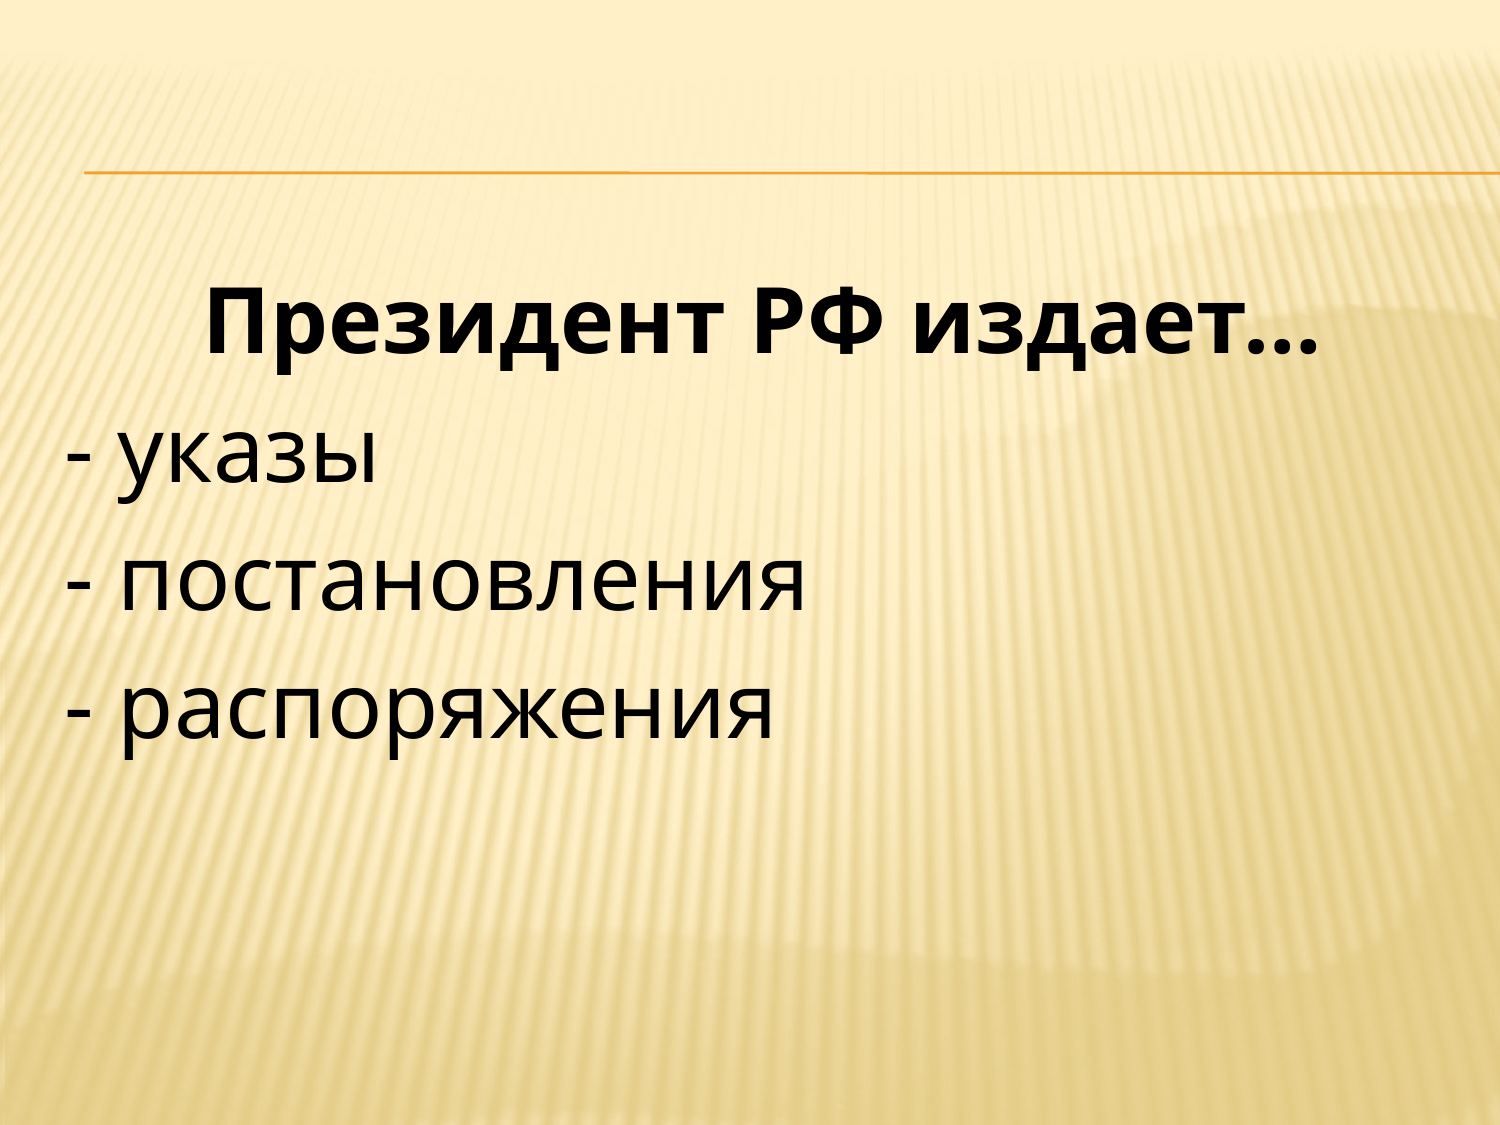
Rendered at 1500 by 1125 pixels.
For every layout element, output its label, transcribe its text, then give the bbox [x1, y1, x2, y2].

list Президент РФ издает… - указы - постановления - распоряжения [50, 254, 1475, 998]
